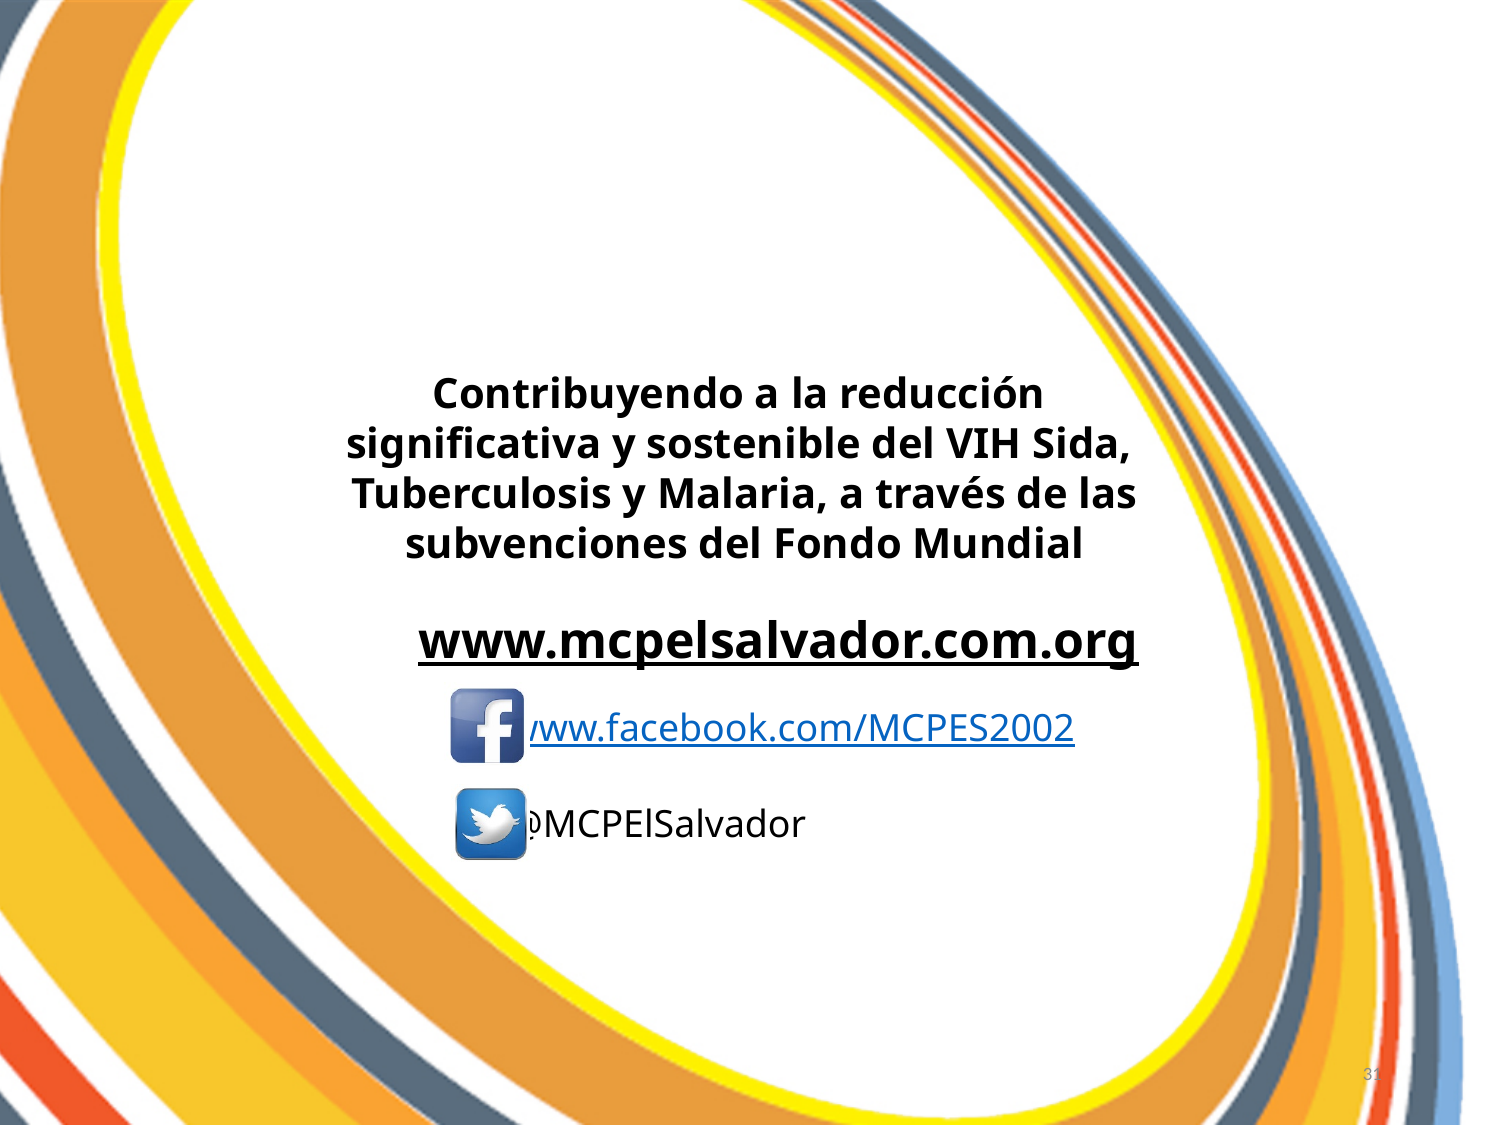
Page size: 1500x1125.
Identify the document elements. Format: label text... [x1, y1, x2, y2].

picture [0, 0, 1500, 1125]
text_box www.facebook.com/MCPES2002 @MCPElSalvador [494, 696, 1091, 898]
text_box Contribuyendo a la reducción significativa y sostenible del VIH Sida, Tuberculosis y Malaria, a través de las subvenciones del Fondo Mundial [159, 314, 1330, 575]
text_box www.mcpelsalvador.com.org [403, 584, 1290, 679]
slide_number 31 [1059, 1042, 1397, 1103]
